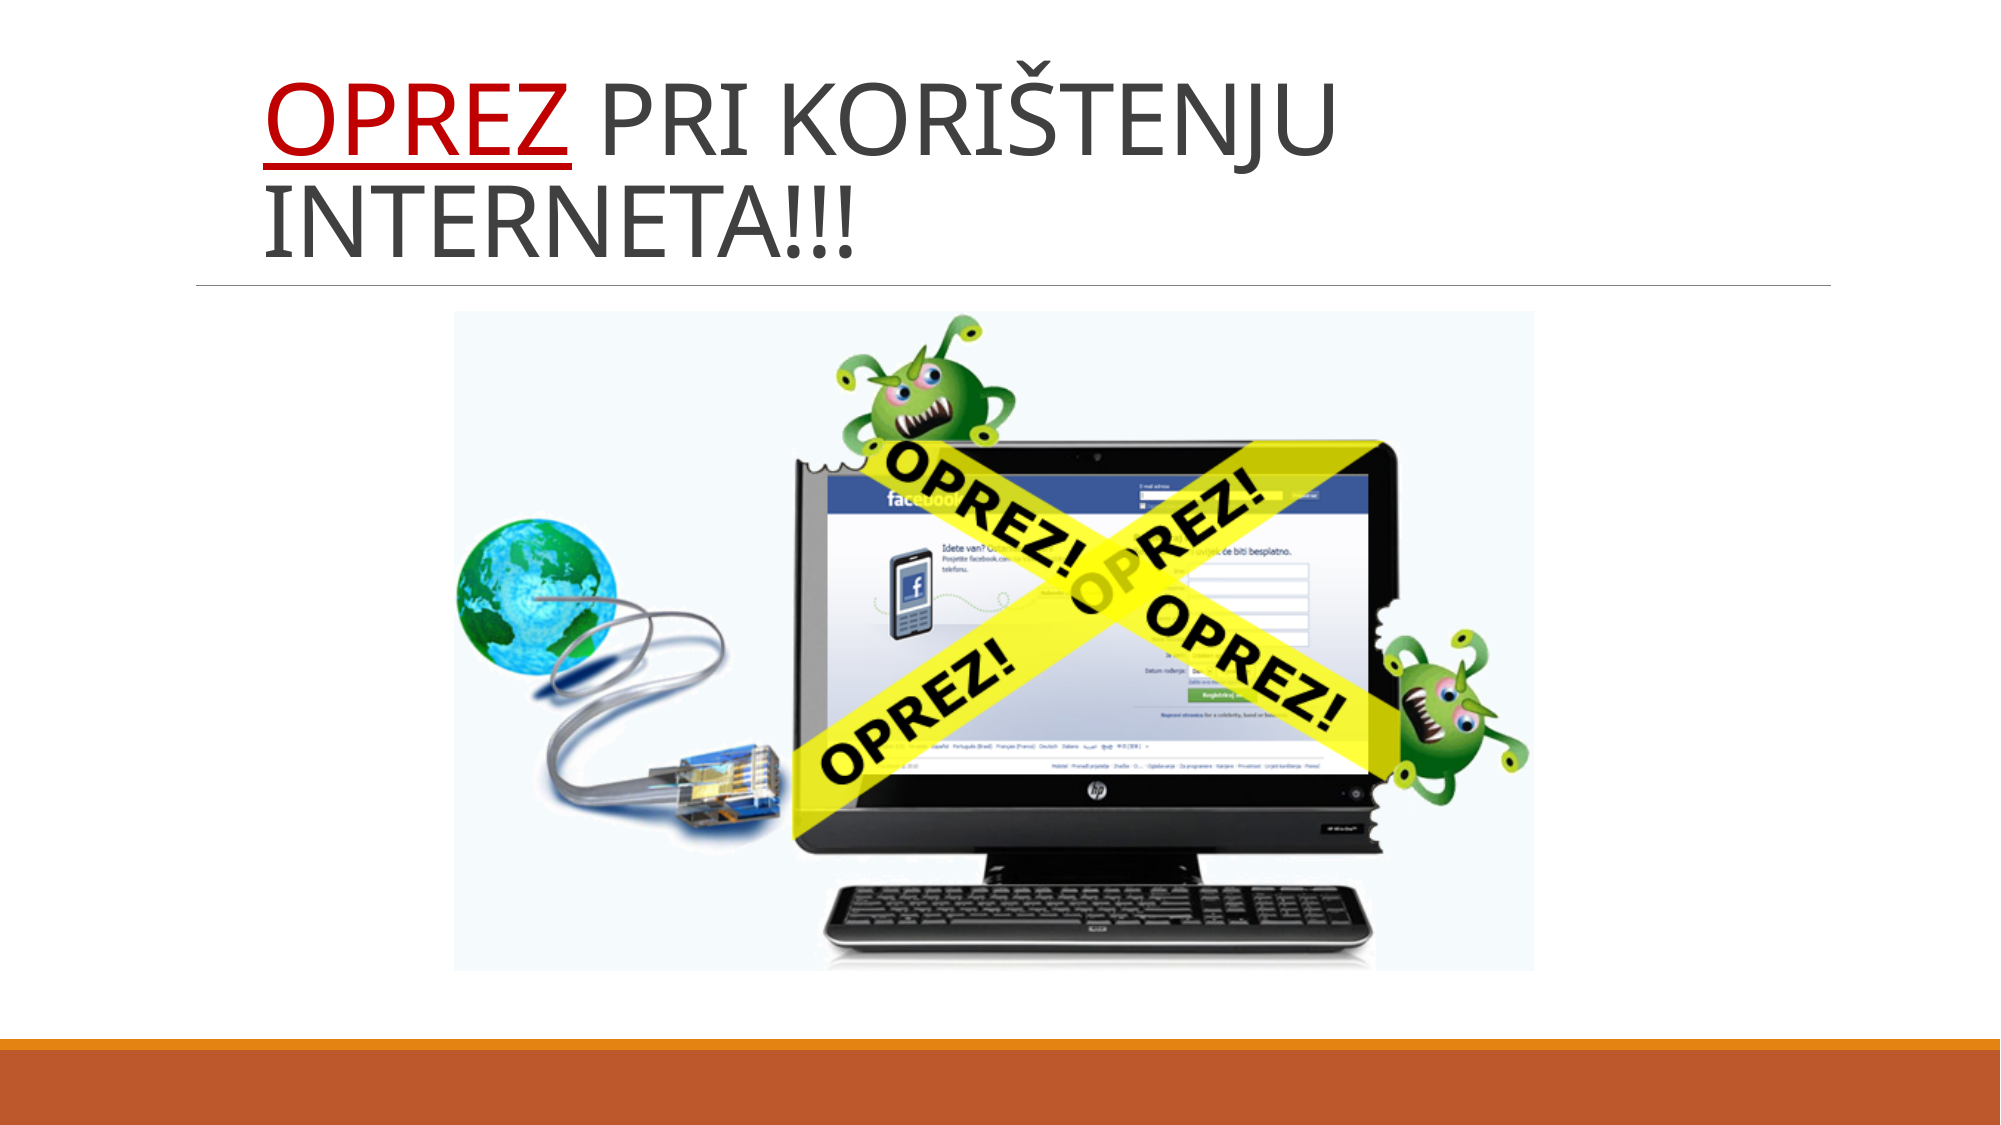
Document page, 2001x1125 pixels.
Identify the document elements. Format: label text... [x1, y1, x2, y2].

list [453, 310, 1535, 971]
title OPREZ PRI KORIŠTENJU INTERNETA!!! [247, 47, 1898, 285]
